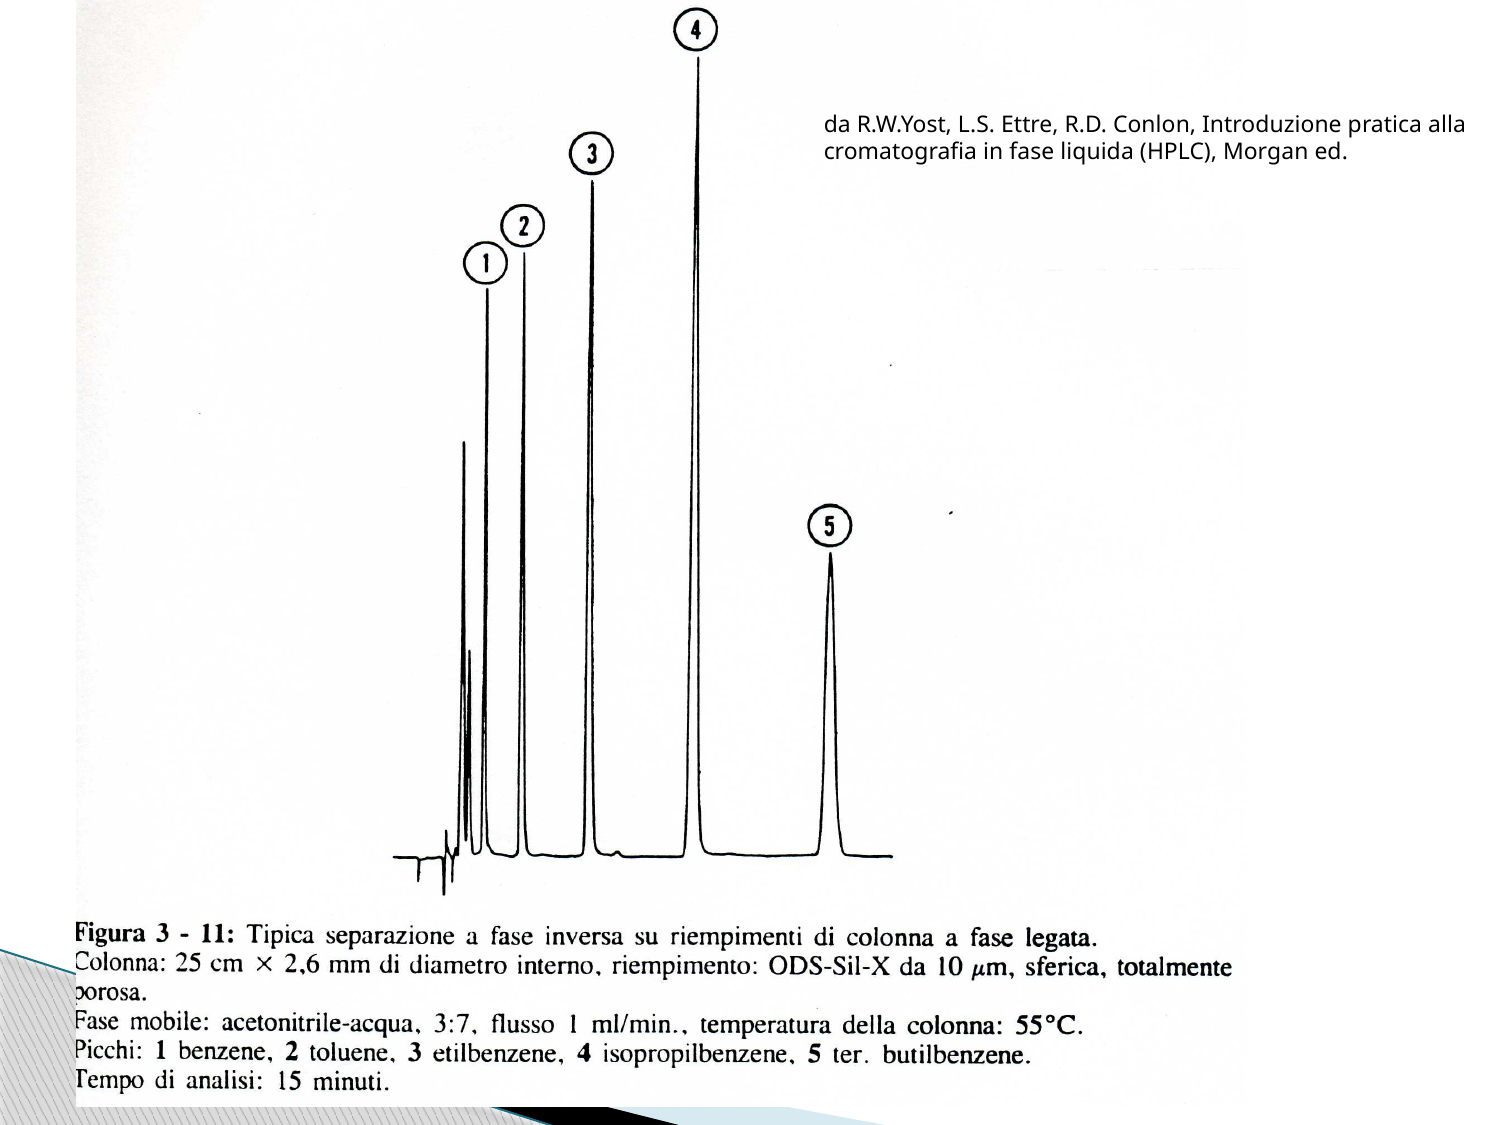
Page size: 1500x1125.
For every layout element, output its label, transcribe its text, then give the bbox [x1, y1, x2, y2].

picture [76, 0, 1247, 1107]
text_box da R.W.Yost, L.S. Ettre, R.D. Conlon, Introduzione pratica alla cromatografia in fase liquida (HPLC), Morgan ed. [1252, 101, 1483, 172]
